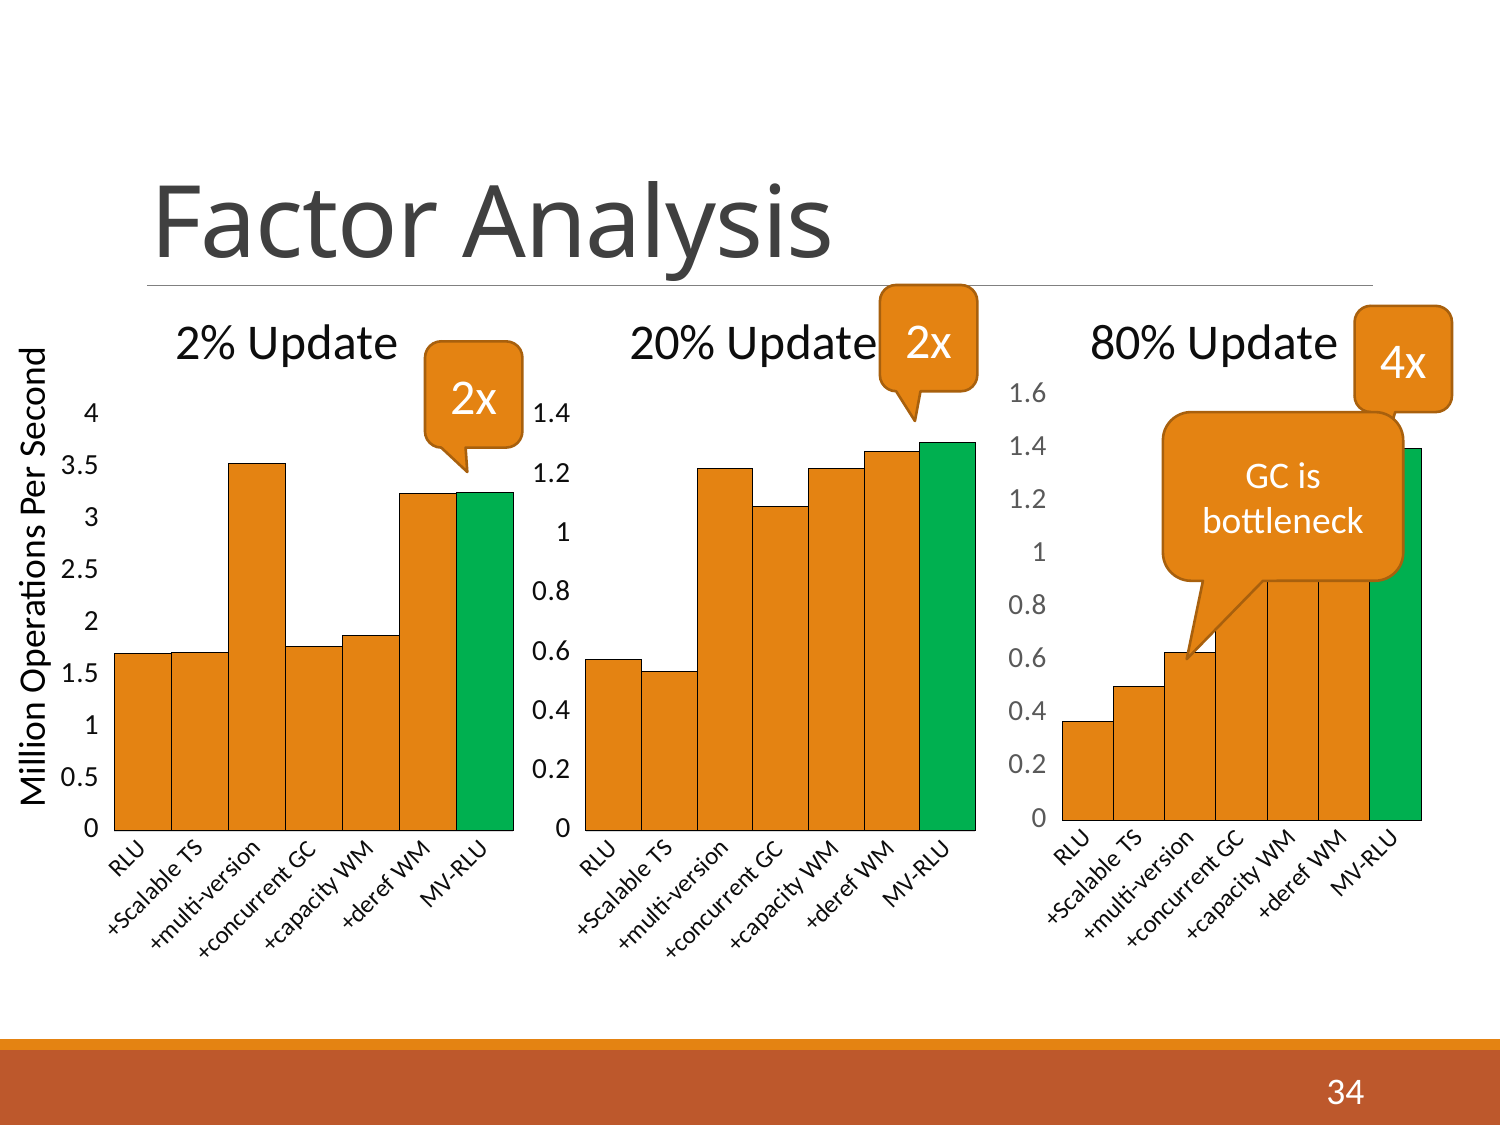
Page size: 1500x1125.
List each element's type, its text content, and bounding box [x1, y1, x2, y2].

text_box Million Operations Per Second [0, 303, 47, 822]
slide_number 34 [1218, 1059, 1380, 1120]
title Factor Analysis [135, 47, 1373, 281]
chart [50, 284, 1445, 987]
